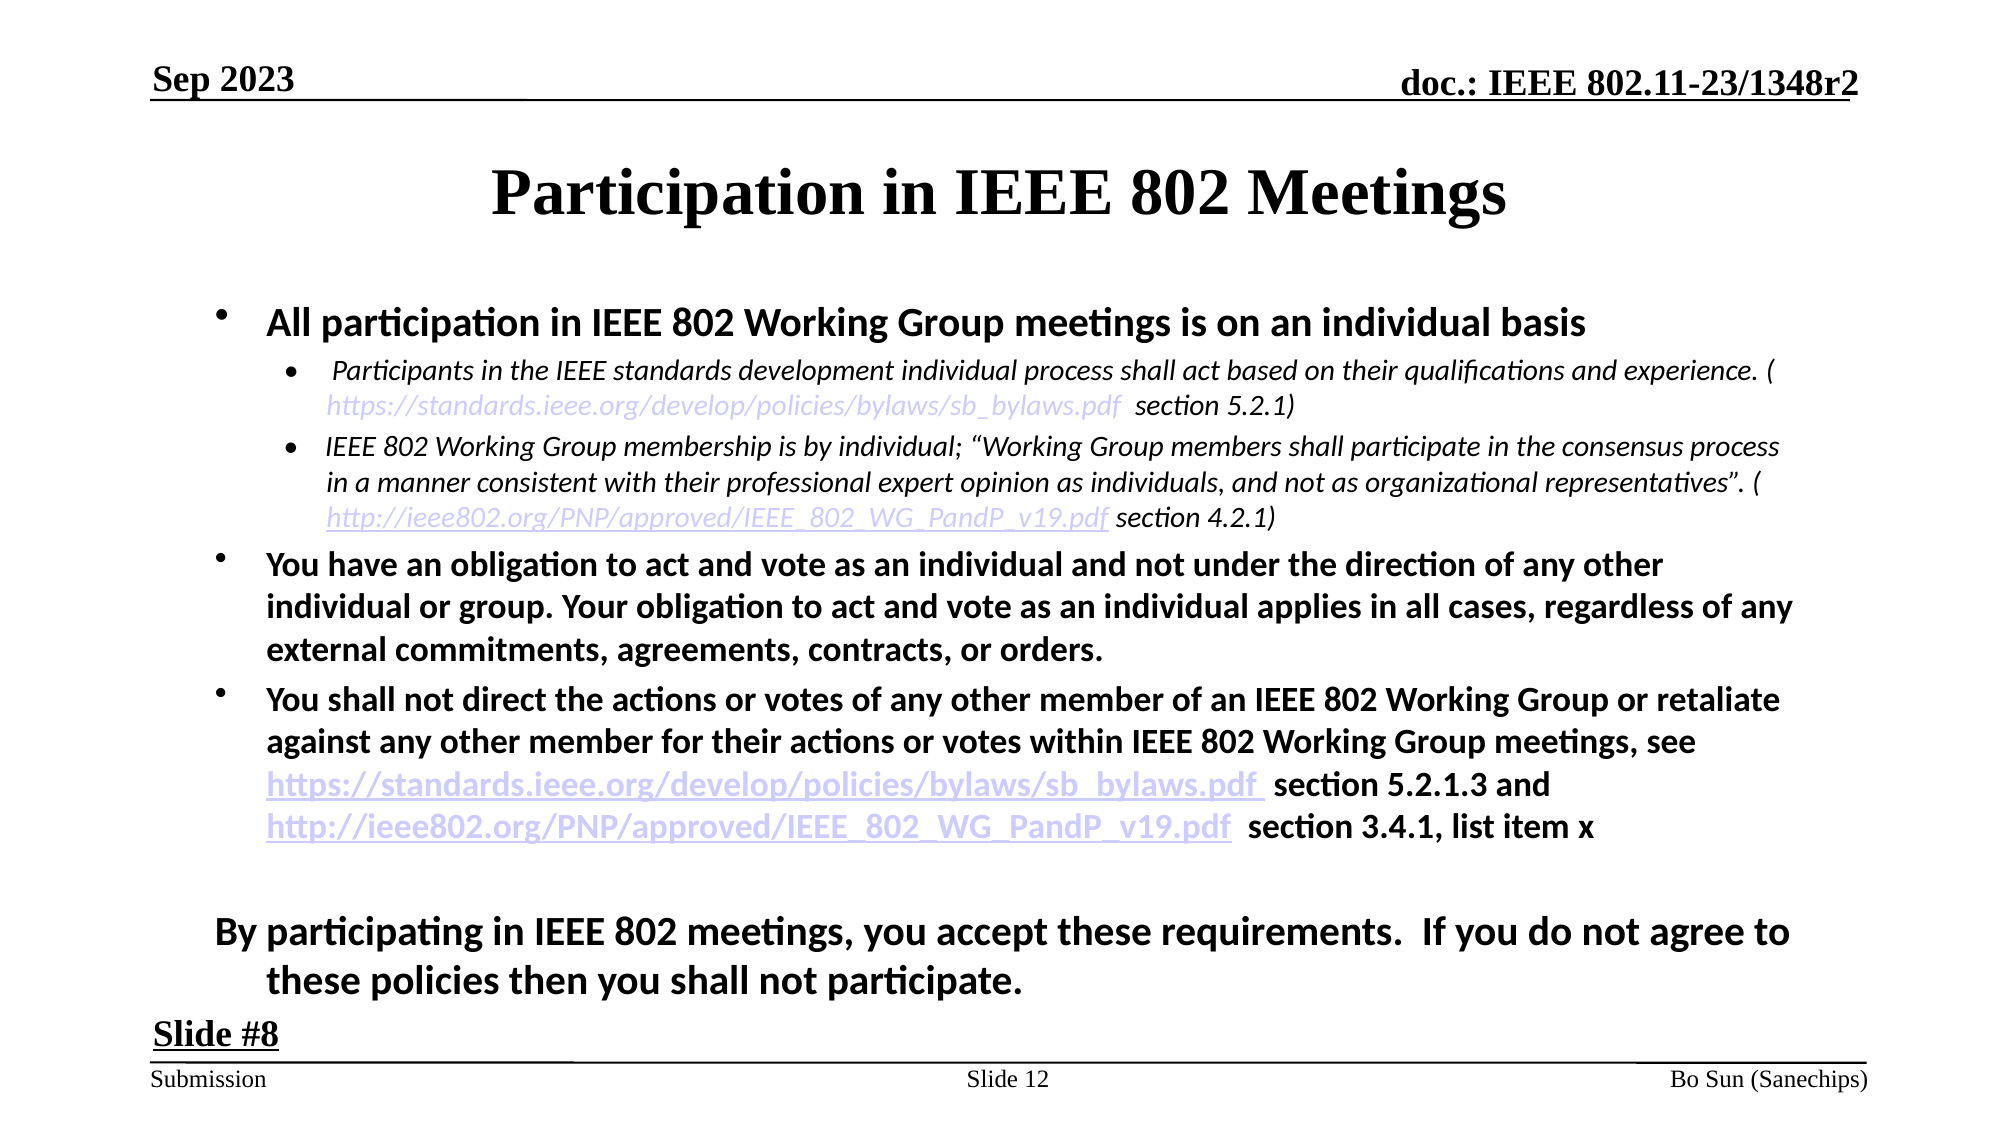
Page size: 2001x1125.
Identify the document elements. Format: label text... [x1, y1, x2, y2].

text_box Participation in IEEE 802 Meetings [362, 100, 1638, 276]
slide_number Slide 12 [949, 1061, 1067, 1123]
text_box Slide #8 [138, 1001, 295, 1062]
text_box All participation in IEEE 802 Working Group meetings is on an individual basis • Participants in the IEEE standards development individual process shall act based on their qualifications and experience. (https://standards.ieee.org/develop/policies/bylaws/sb_bylaws.pdf section 5.2.1) • IEEE 802 Working Group membership is by individual; “Working Group members shall participate in the consensus process in a manner consistent with their professional expert opinion as individuals, and not as organizational representatives”. (http://ieee802.org/PNP/approved/IEEE_802_WG_PandP_v19.pdf section 4.2.1) You have an obligation to act and vote as an individual and not under the direction of any other individual or group. Your obligation to act and vote as an individual applies in all cases, regardless of any external commitments, agreements, contracts, or orders. You shall not direct the actions or votes of any other member of an IEEE 802 Working Group or retaliate against any other member for their actions or votes within IEEE 802 Working Group meetings, see https://standards.ieee.org/develop/policies/bylaws/sb_bylaws.pdf section 5.2.1.3 and http://ieee802.org/PNP/approved/IEEE_802_WG_PandP_v19.pdf section 3.4.1, list item x By participating in IEEE 802 meetings, you accept these requirements. If you do not agree to these policies then you shall not participate. [200, 287, 1813, 1025]
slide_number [152, 54, 563, 100]
footer Bo Sun (Sanechips) [1171, 1061, 1869, 1093]
